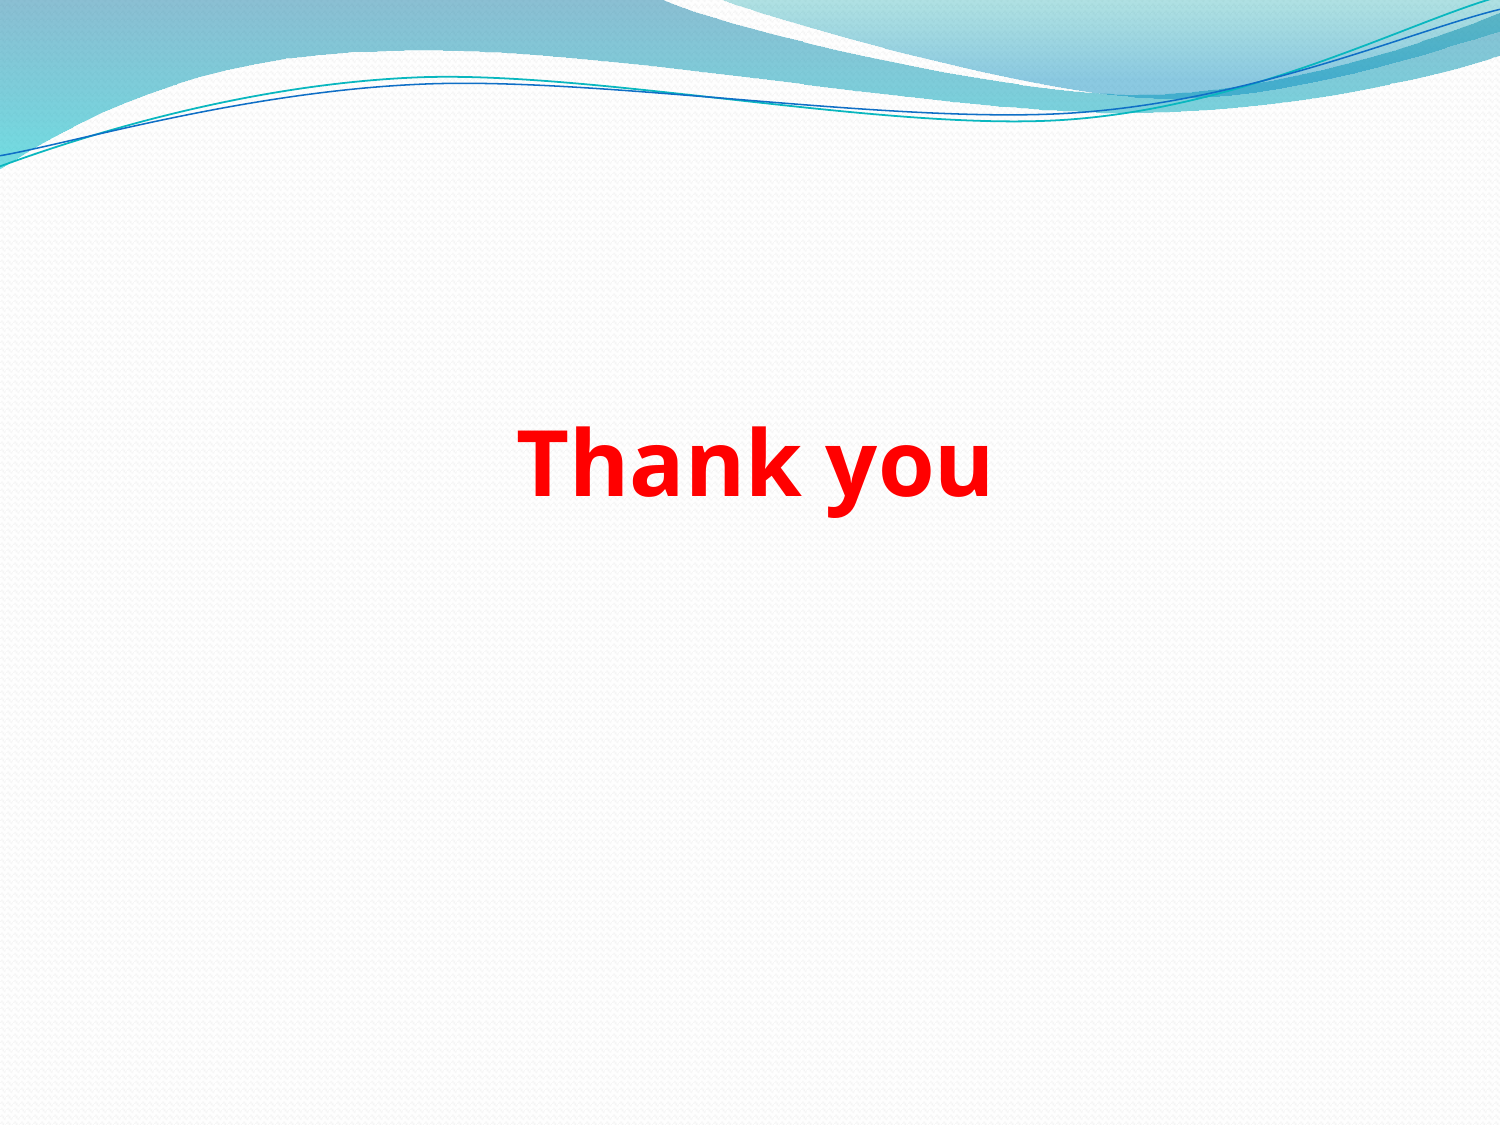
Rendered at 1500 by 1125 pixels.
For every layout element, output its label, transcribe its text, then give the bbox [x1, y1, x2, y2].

text_box Thank you [123, 397, 1365, 522]
